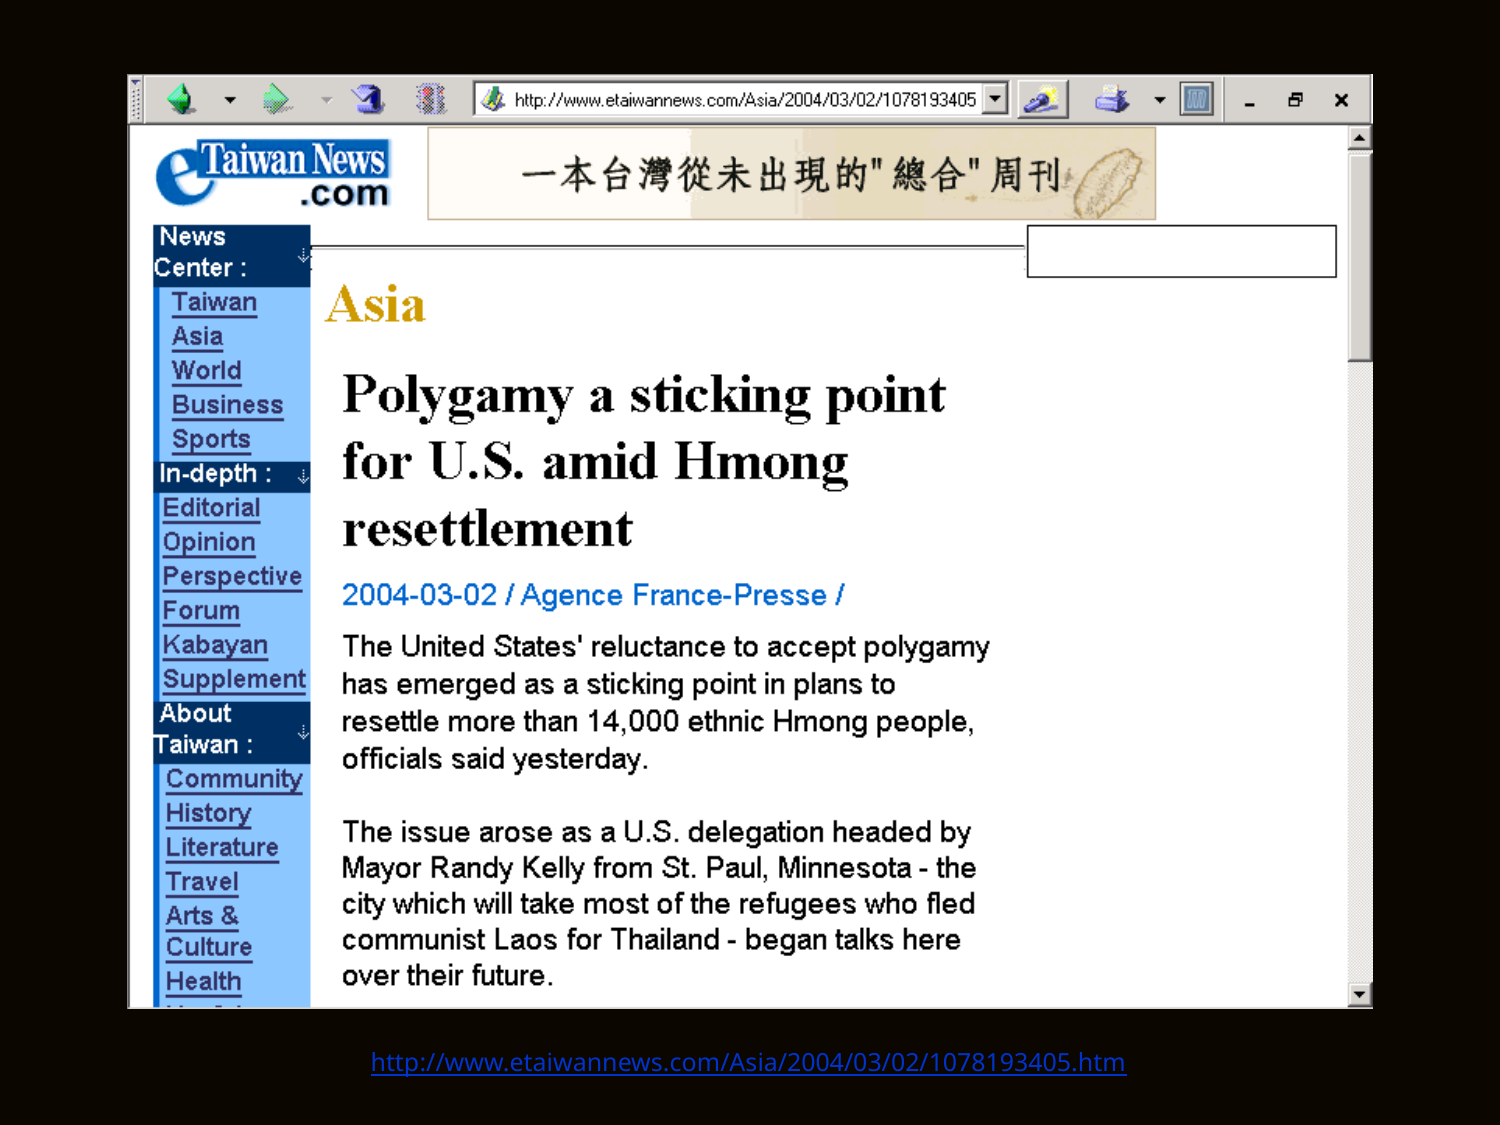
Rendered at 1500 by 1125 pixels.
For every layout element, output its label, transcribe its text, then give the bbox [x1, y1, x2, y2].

picture [127, 74, 1373, 1009]
text_box http://www.etaiwannews.com/Asia/2004/03/02/1078193405.htm [355, 1039, 1142, 1088]
